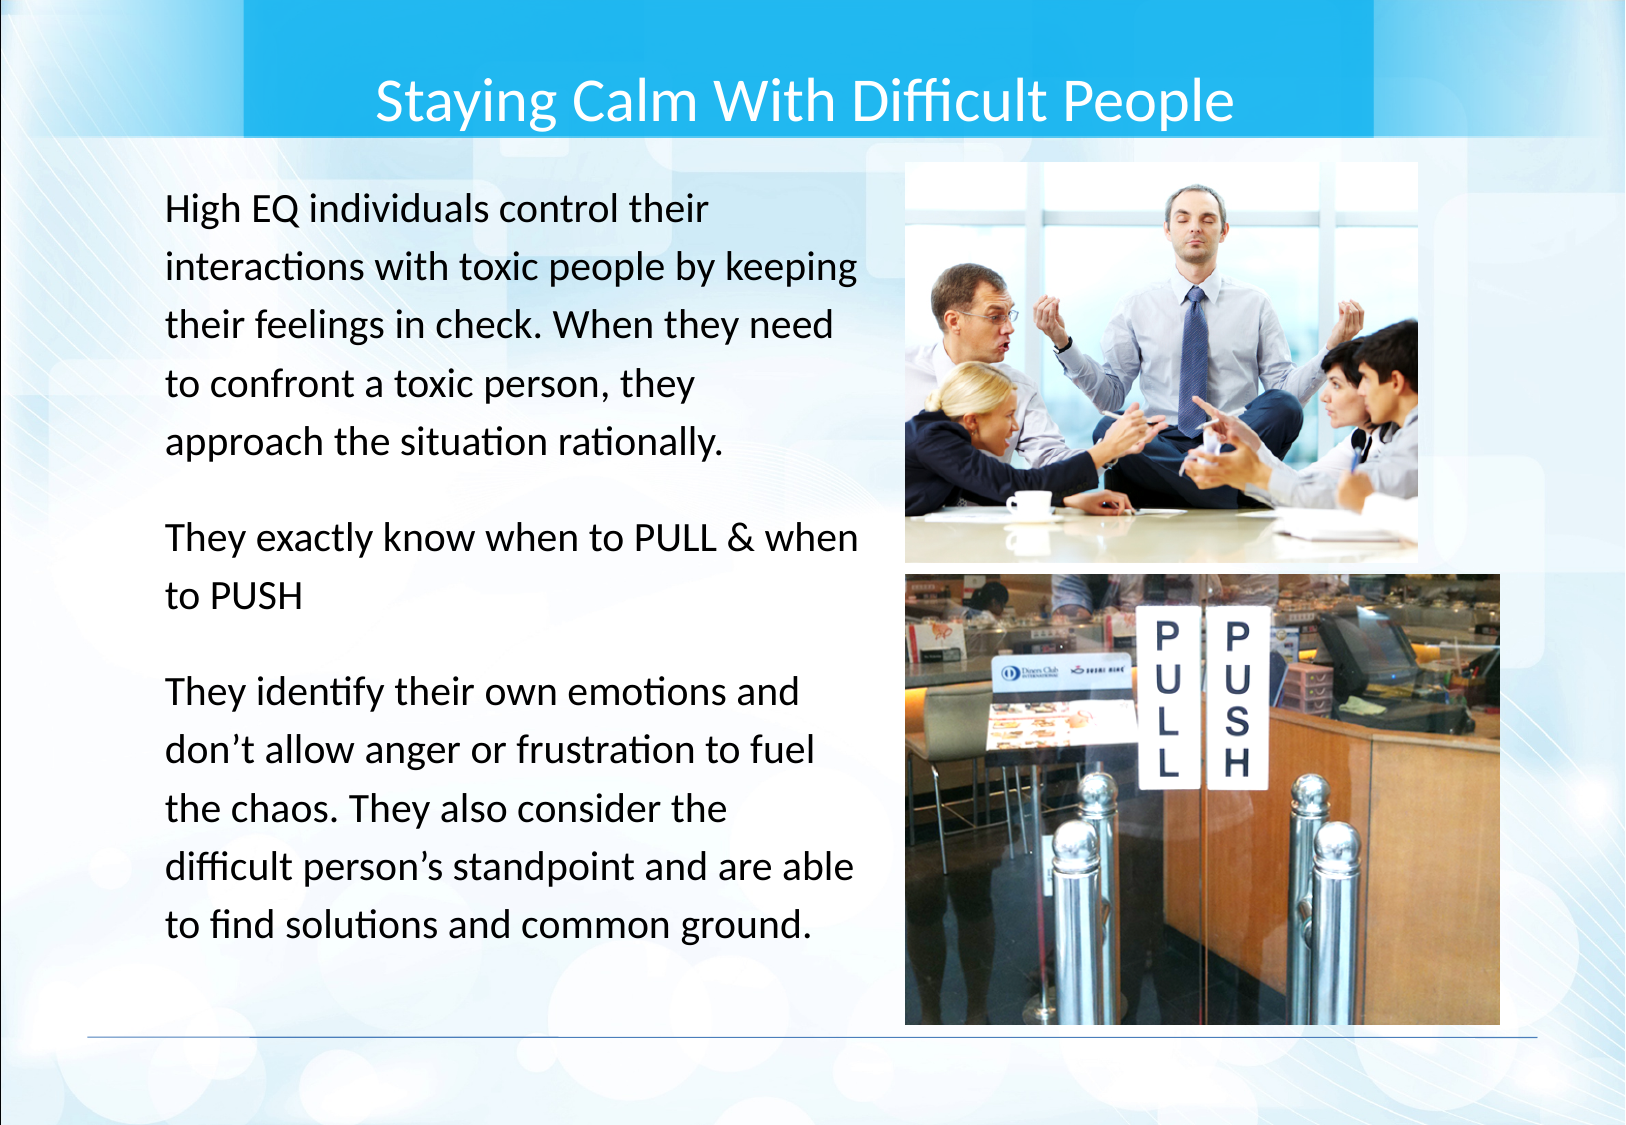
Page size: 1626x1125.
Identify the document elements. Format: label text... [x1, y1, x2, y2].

text_box Staying Calm With Difficult People [237, 51, 1375, 142]
picture [0, 0, 1625, 1125]
text_box High EQ individuals control their interactions with toxic people by keeping their feelings in check. When they need to confront a toxic person, they approach the situation rationally. They exactly know when to PULL & when to PUSH They identify their own emotions and don’t allow anger or frustration to fuel the chaos. They also consider the difficult person’s standpoint and are able to find solutions and common ground. [150, 164, 875, 955]
